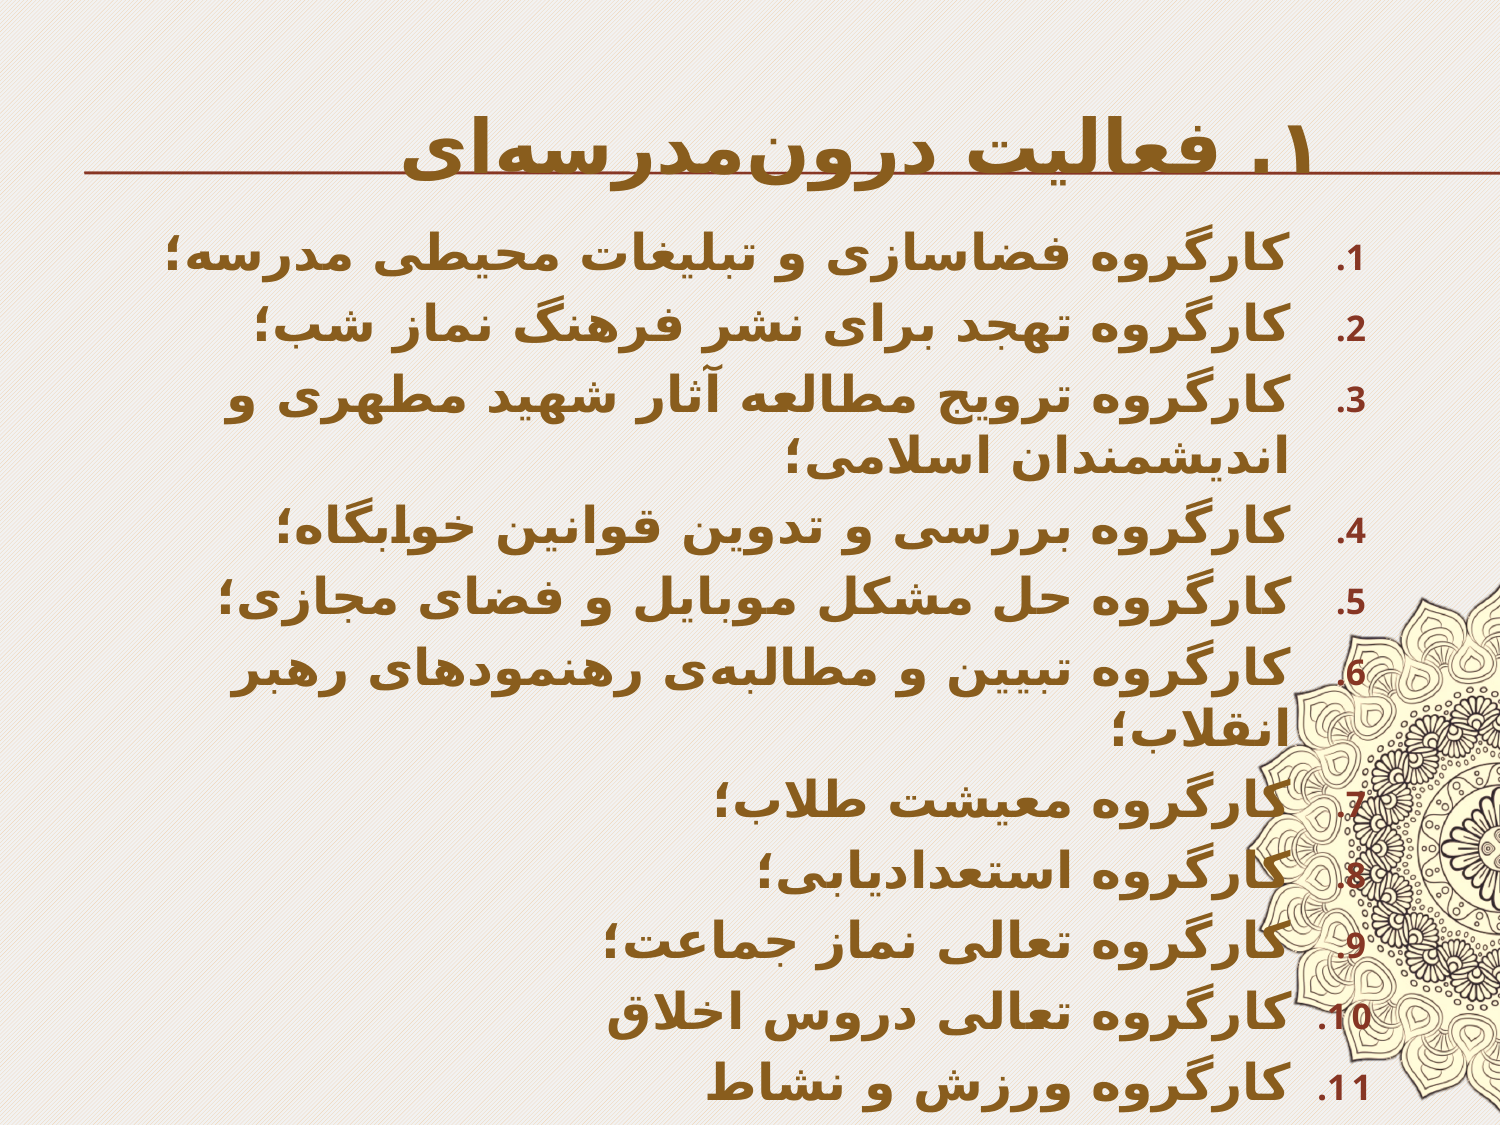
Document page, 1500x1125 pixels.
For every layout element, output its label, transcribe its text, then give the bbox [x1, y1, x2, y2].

title ۱. فعالیت درون‌مدرسه‌ای [50, 75, 1338, 212]
list کارگروه فضاسازی و تبلیغات محیطی مدرسه؛ کارگروه تهجد برای نشر فرهنگ نماز شب؛ کارگروه ترویج مطالعه آثار شهید مطهری و اندیشمندان اسلامی؛ کارگروه بررسی و تدوین قوانین خوابگاه؛ کارگروه حل مشکل موبایل و فضای مجازی؛ کارگروه تبیین و مطالبه‌ی رهنمودهای رهبر انقلاب؛ کارگروه معیشت طلاب؛ کارگروه استعدادیابی؛ کارگروه تعالی نماز جماعت؛ کارگروه تعالی دروس اخلاق کارگروه ورزش و نشاط [50, 212, 1438, 1125]
picture [1223, 572, 1500, 1116]
